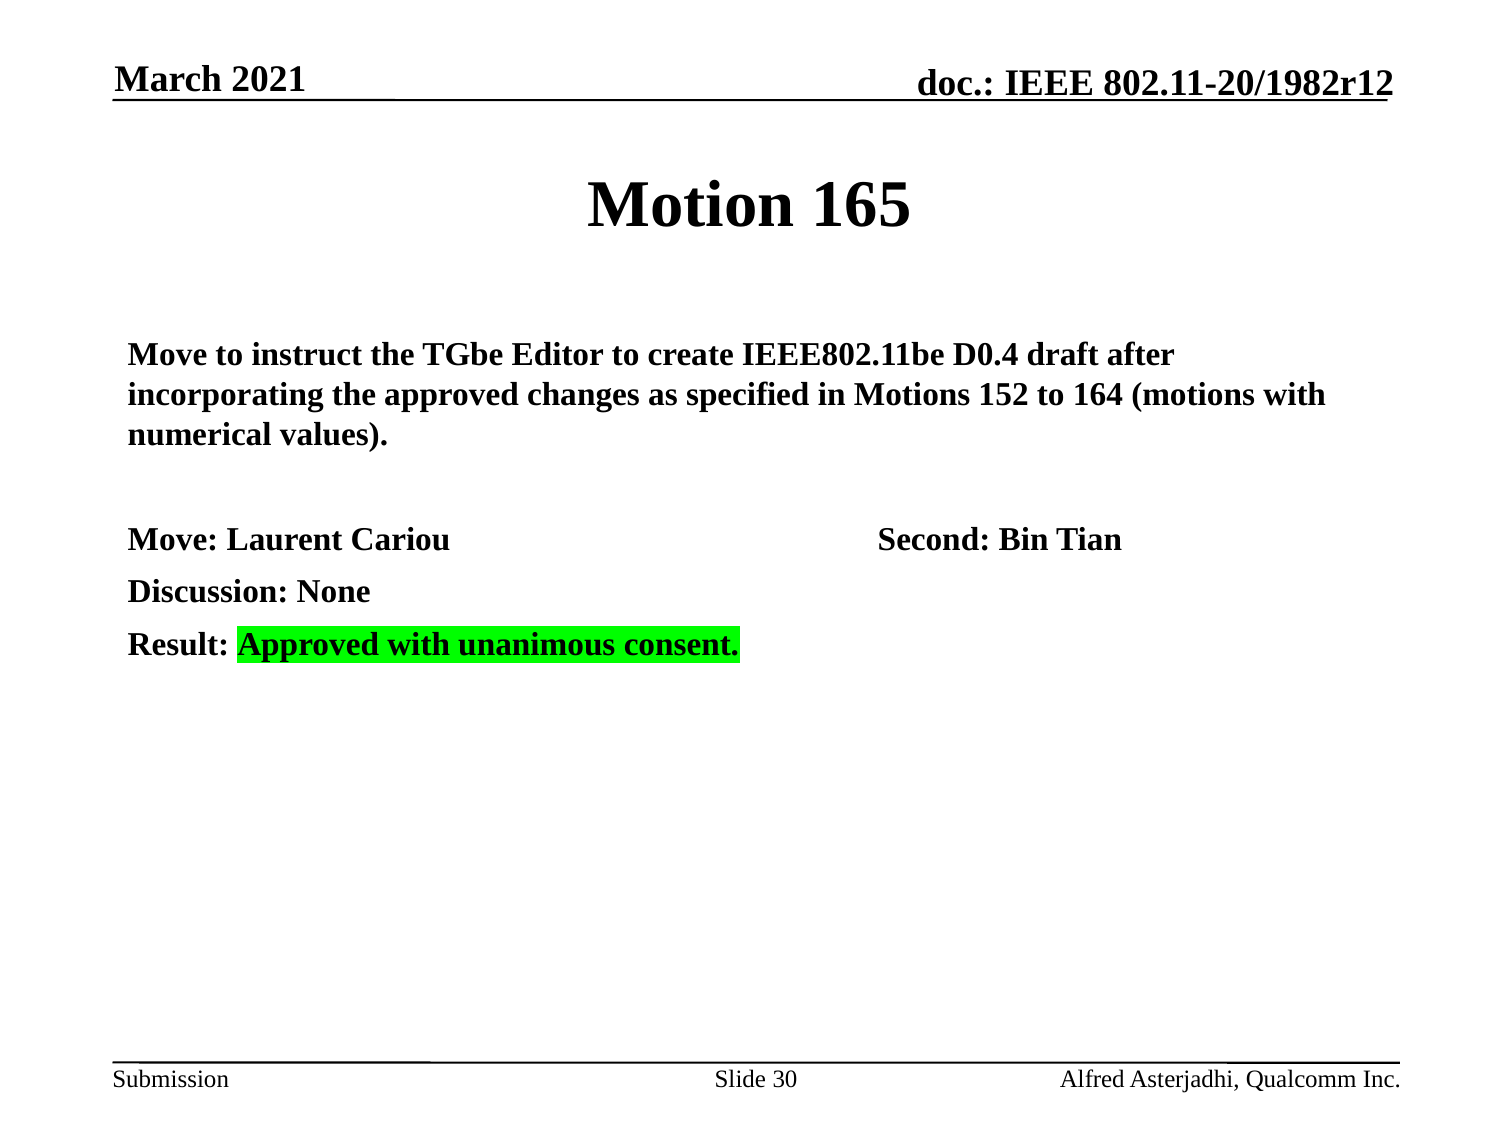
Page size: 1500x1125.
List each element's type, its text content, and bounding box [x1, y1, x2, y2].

list Move to instruct the TGbe Editor to create IEEE802.11be D0.4 draft after incorporating the approved changes as specified in Motions 152 to 164 (motions with numerical values). Move: Laurent Cariou Second: Bin Tian Discussion: None Result: Approved with unanimous consent. [112, 324, 1388, 1000]
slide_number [114, 54, 423, 100]
title Motion 165 [112, 112, 1388, 288]
slide_number Slide 30 [712, 1061, 800, 1123]
footer Alfred Asterjadhi, Qualcomm Inc. [878, 1061, 1402, 1093]
